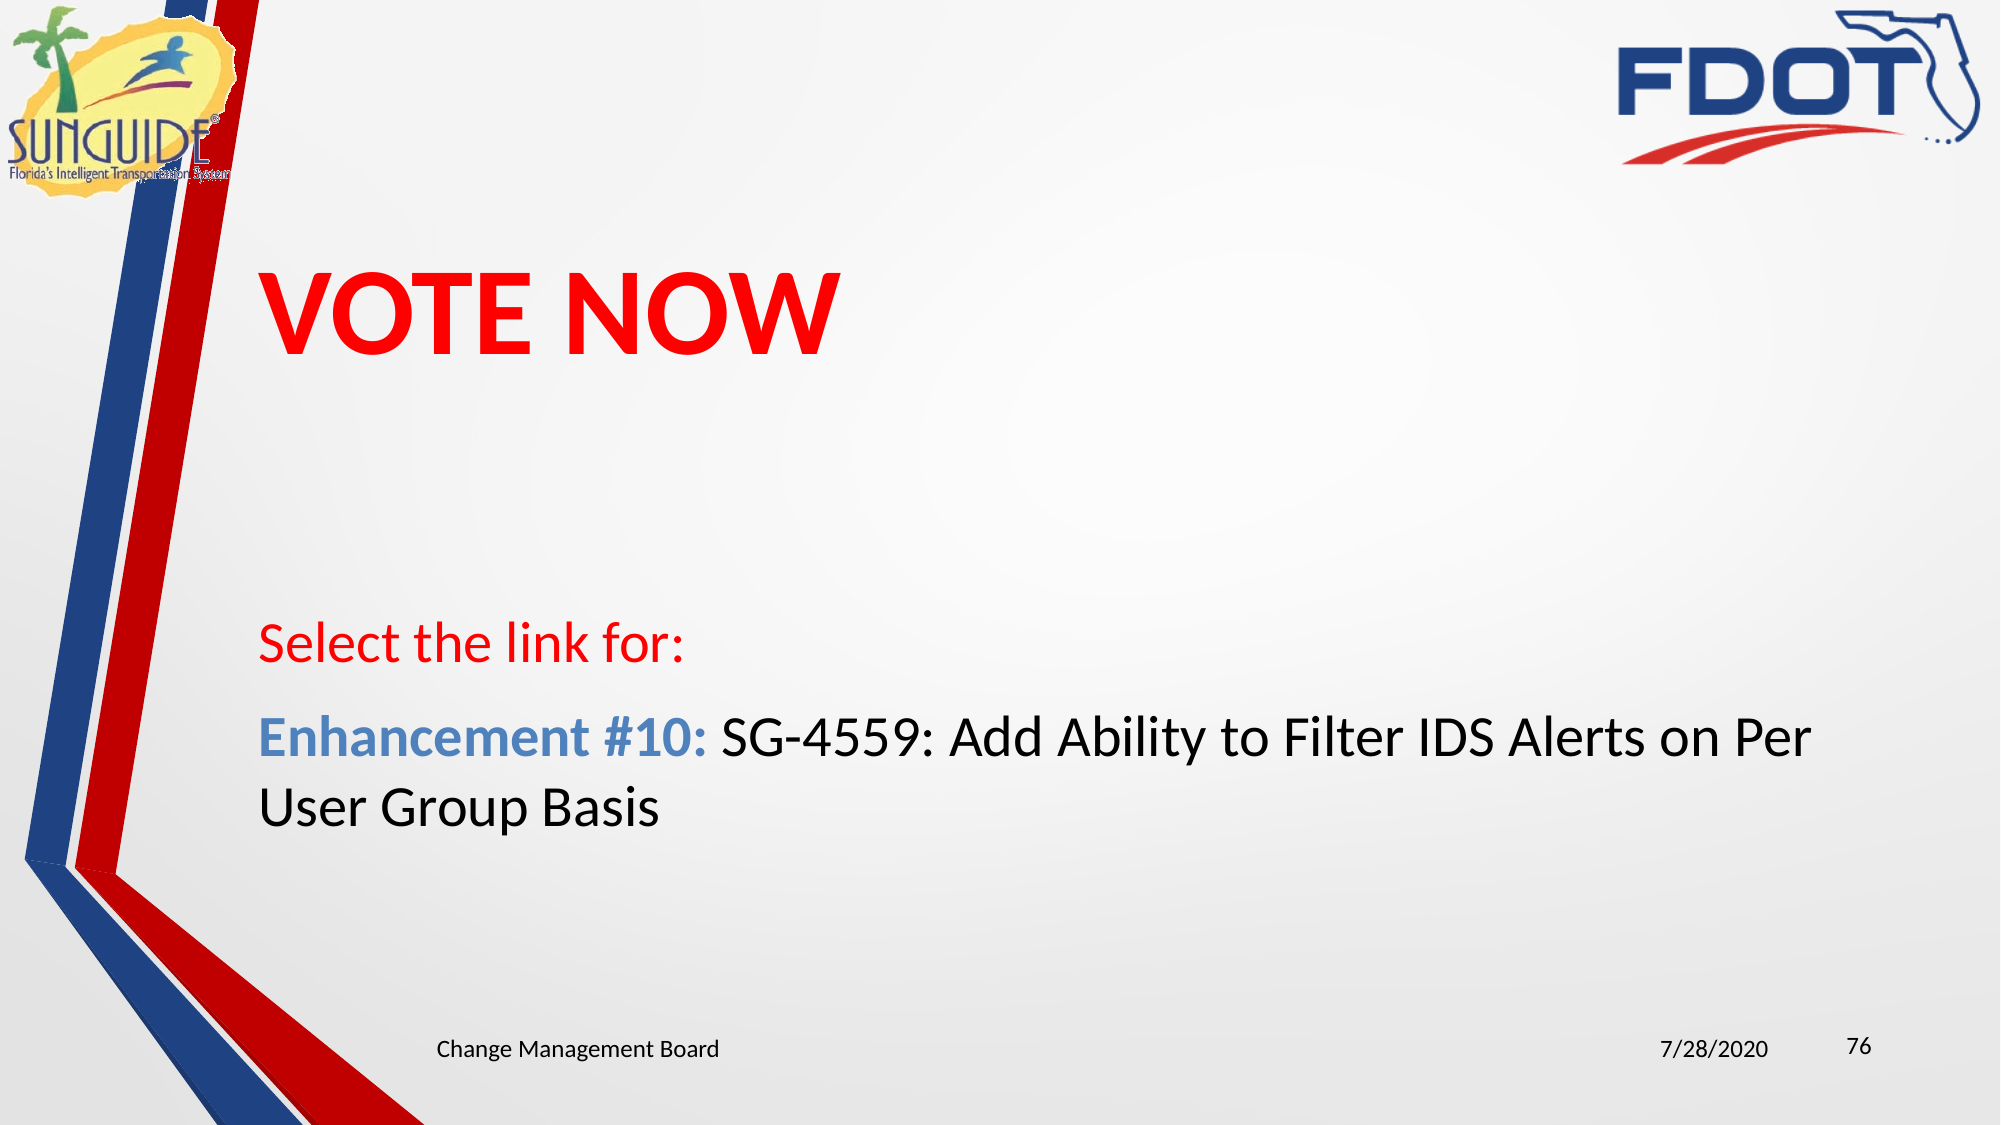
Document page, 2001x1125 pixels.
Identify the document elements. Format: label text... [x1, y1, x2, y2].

picture [1611, 0, 1983, 172]
title VOTE NOW [243, 174, 1887, 492]
picture [2, 0, 249, 209]
footer Change Management Board [421, 1017, 1584, 1078]
list Select the link for: Enhancement #10: SG-4559: Add Ability to Filter IDS Alerts on Per User Group Basis [243, 492, 1887, 950]
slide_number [1596, 1017, 1784, 1078]
slide_number 76 [1796, 1014, 1887, 1075]
